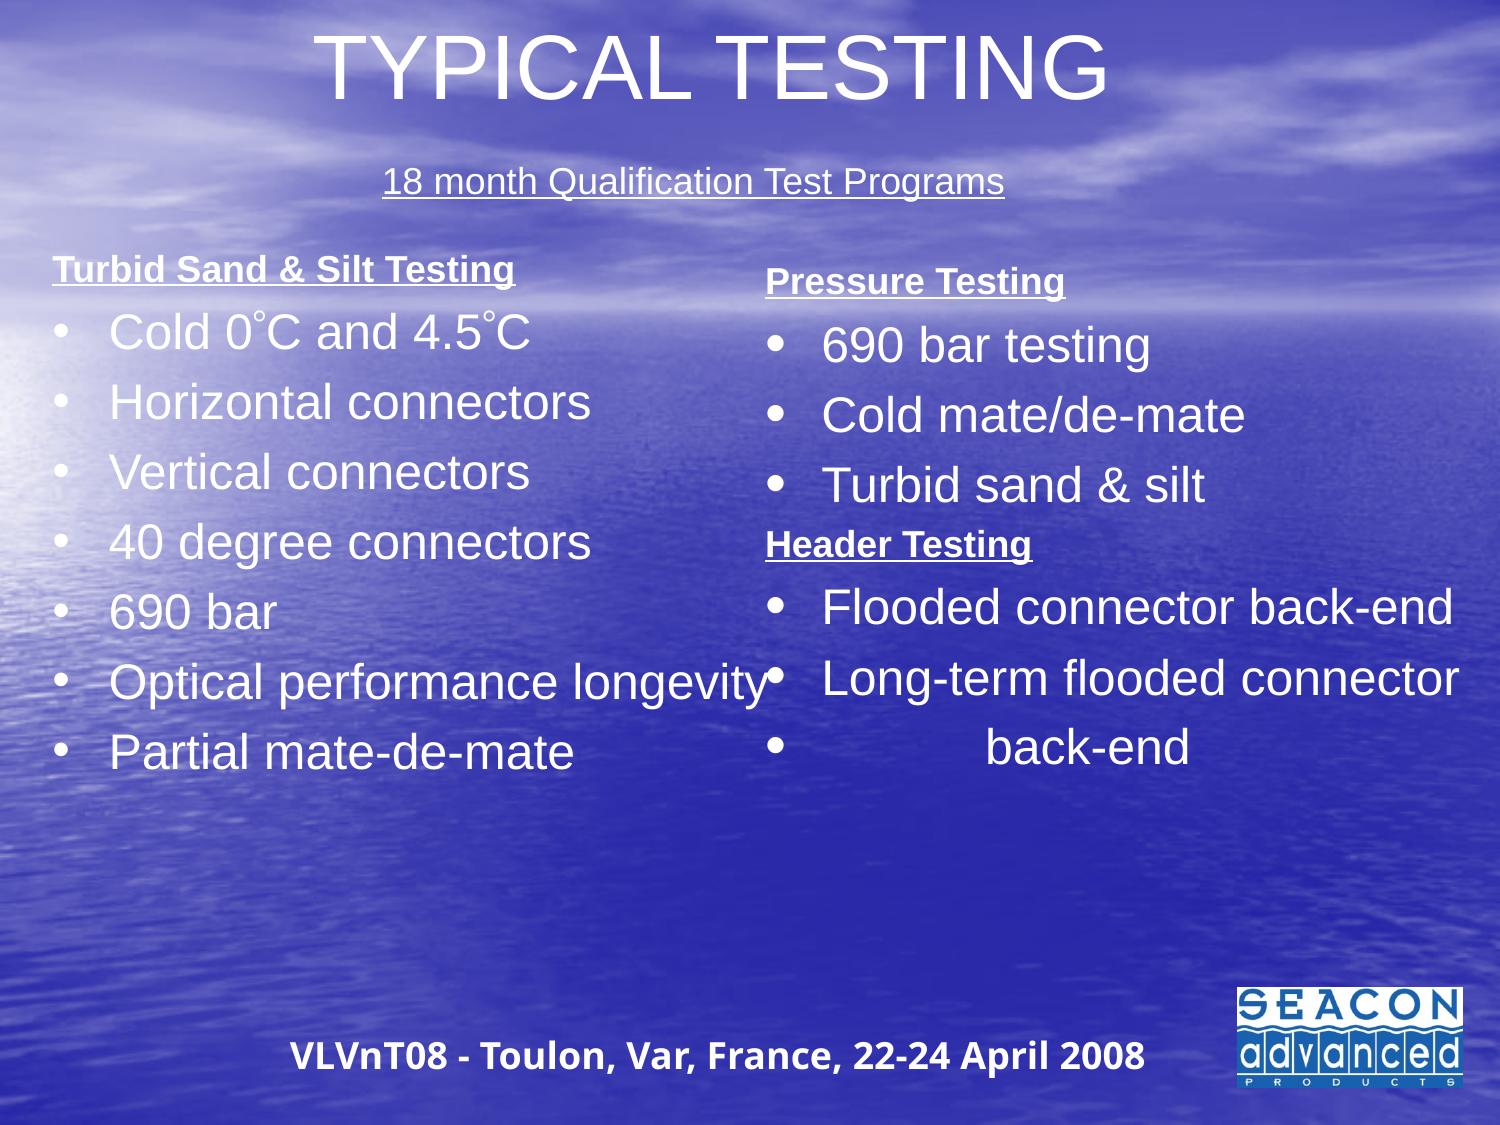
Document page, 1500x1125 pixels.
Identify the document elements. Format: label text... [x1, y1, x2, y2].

text_box Turbid Sand & Silt Testing Cold 0C and 4.5C Horizontal connectors Vertical connectors 40 degree connectors 690 bar Optical performance longevity Partial mate-de-mate [37, 238, 850, 900]
text_box VLVnT08 - Toulon, Var, France, 22-24 April 2008 [275, 1024, 1225, 1085]
picture [1237, 987, 1463, 1088]
text_box TyPICAL Testing [0, 0, 1463, 150]
list Pressure Testing 690 bar testing Cold mate/de-mate Turbid sand & silt Header Testing Flooded connector back-end Long-term flooded connector back-end [749, 249, 1500, 926]
text_box 18 month Qualification Test Programs [0, 149, 1413, 238]
